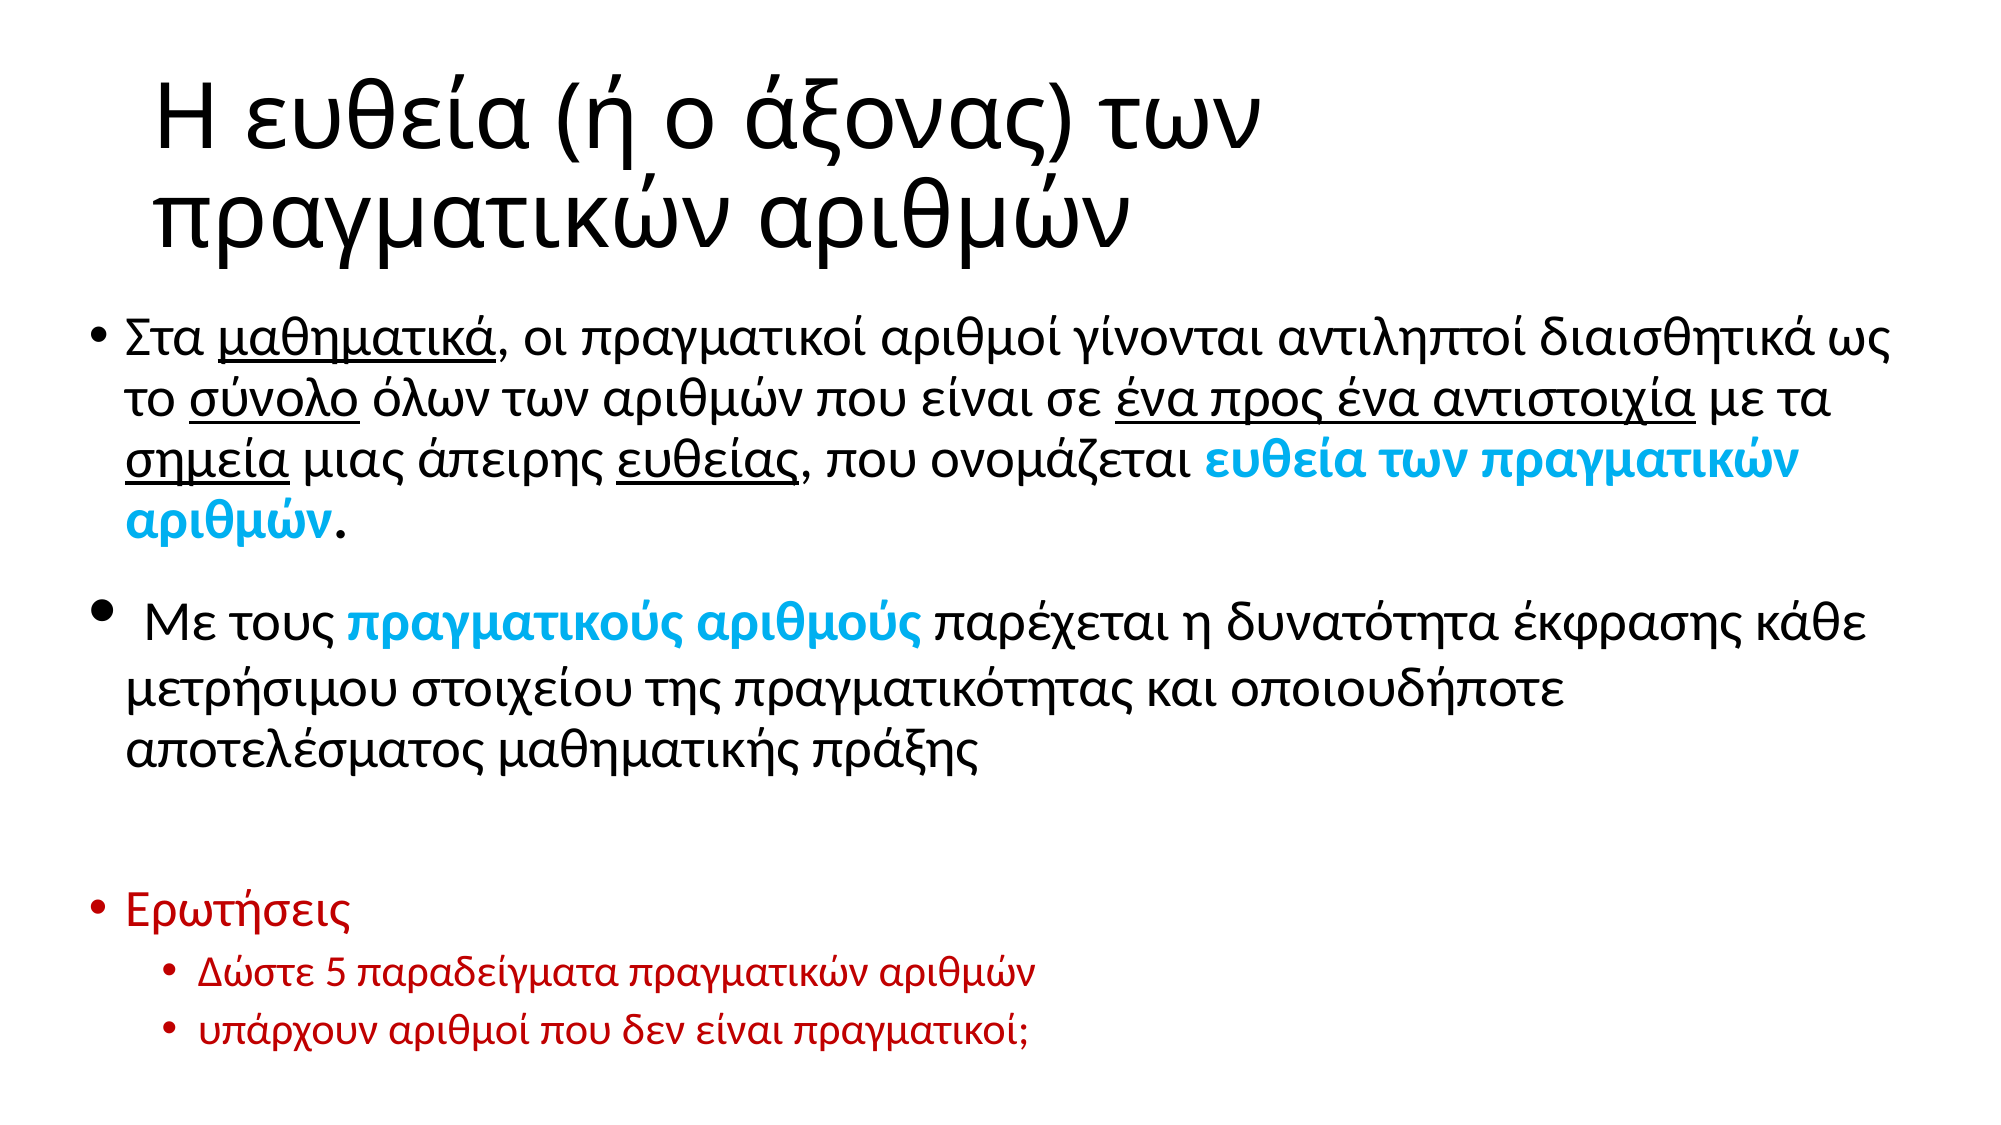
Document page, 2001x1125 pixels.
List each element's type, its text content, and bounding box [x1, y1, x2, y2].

title Η ευθεία (ή ο άξονας) των πραγματικών αριθμών [137, 59, 1863, 278]
list Στα μαθηματικά, οι πραγματικοί αριθμοί γίνονται αντιληπτοί διαισθητικά ως το σύνολο όλων των αριθμών που είναι σε ένα προς ένα αντιστοιχία με τα σημεία μιας άπειρης ευθείας, που ονομάζεται ευθεία των πραγματικών αριθμών. Με τους πραγματικούς αριθμούς παρέχεται η δυνατότητα έκφρασης κάθε μετρήσιμου στοιχείου της πραγματικότητας και οποιουδήποτε αποτελέσματος μαθηματικής πράξης Ερωτήσεις Δώστε 5 παραδείγματα πραγματικών αριθμών υπάρχουν αριθμοί που δεν είναι πραγματικοί; [73, 299, 1918, 1066]
